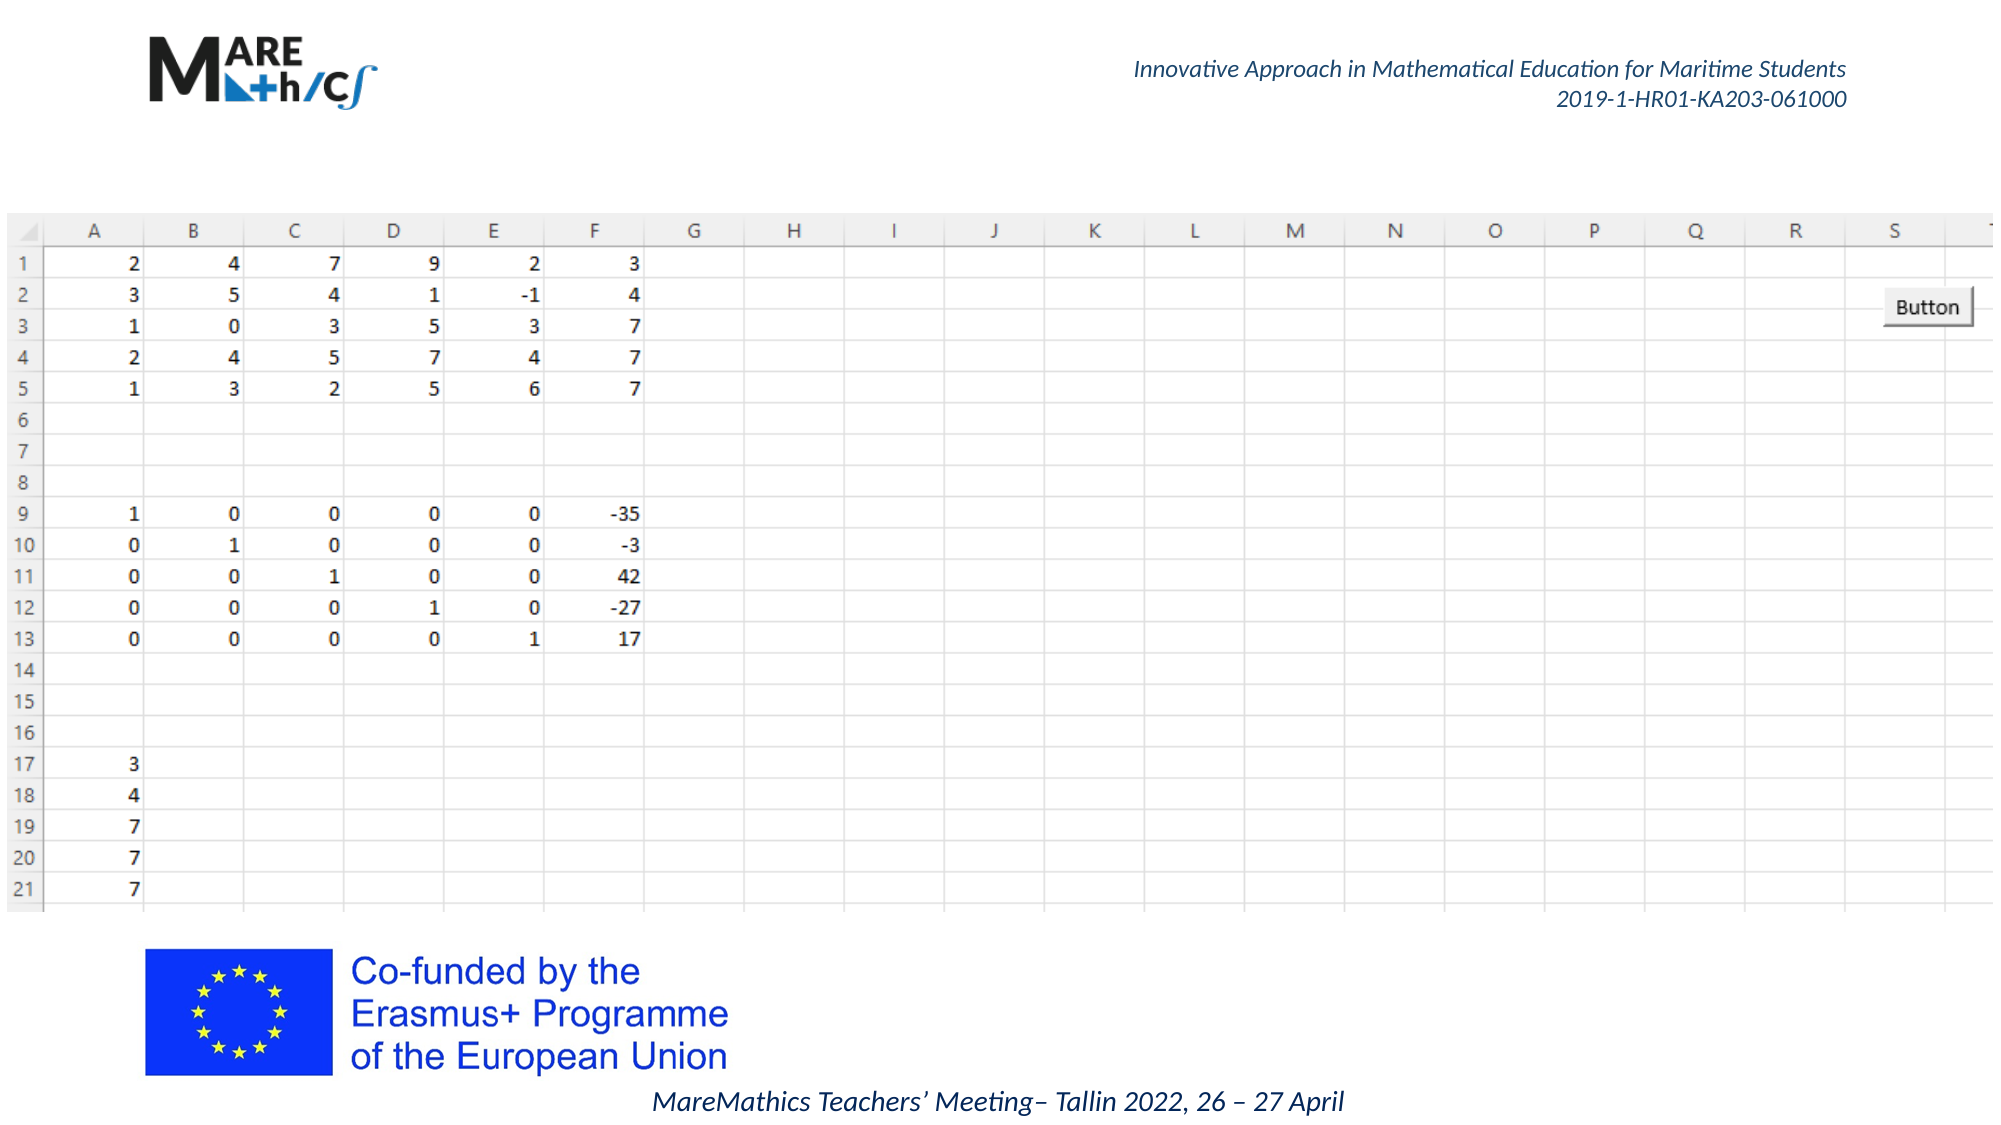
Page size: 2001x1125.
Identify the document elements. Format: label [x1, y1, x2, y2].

picture [7, 213, 1993, 912]
picture [137, 930, 783, 1100]
picture [149, 36, 378, 110]
